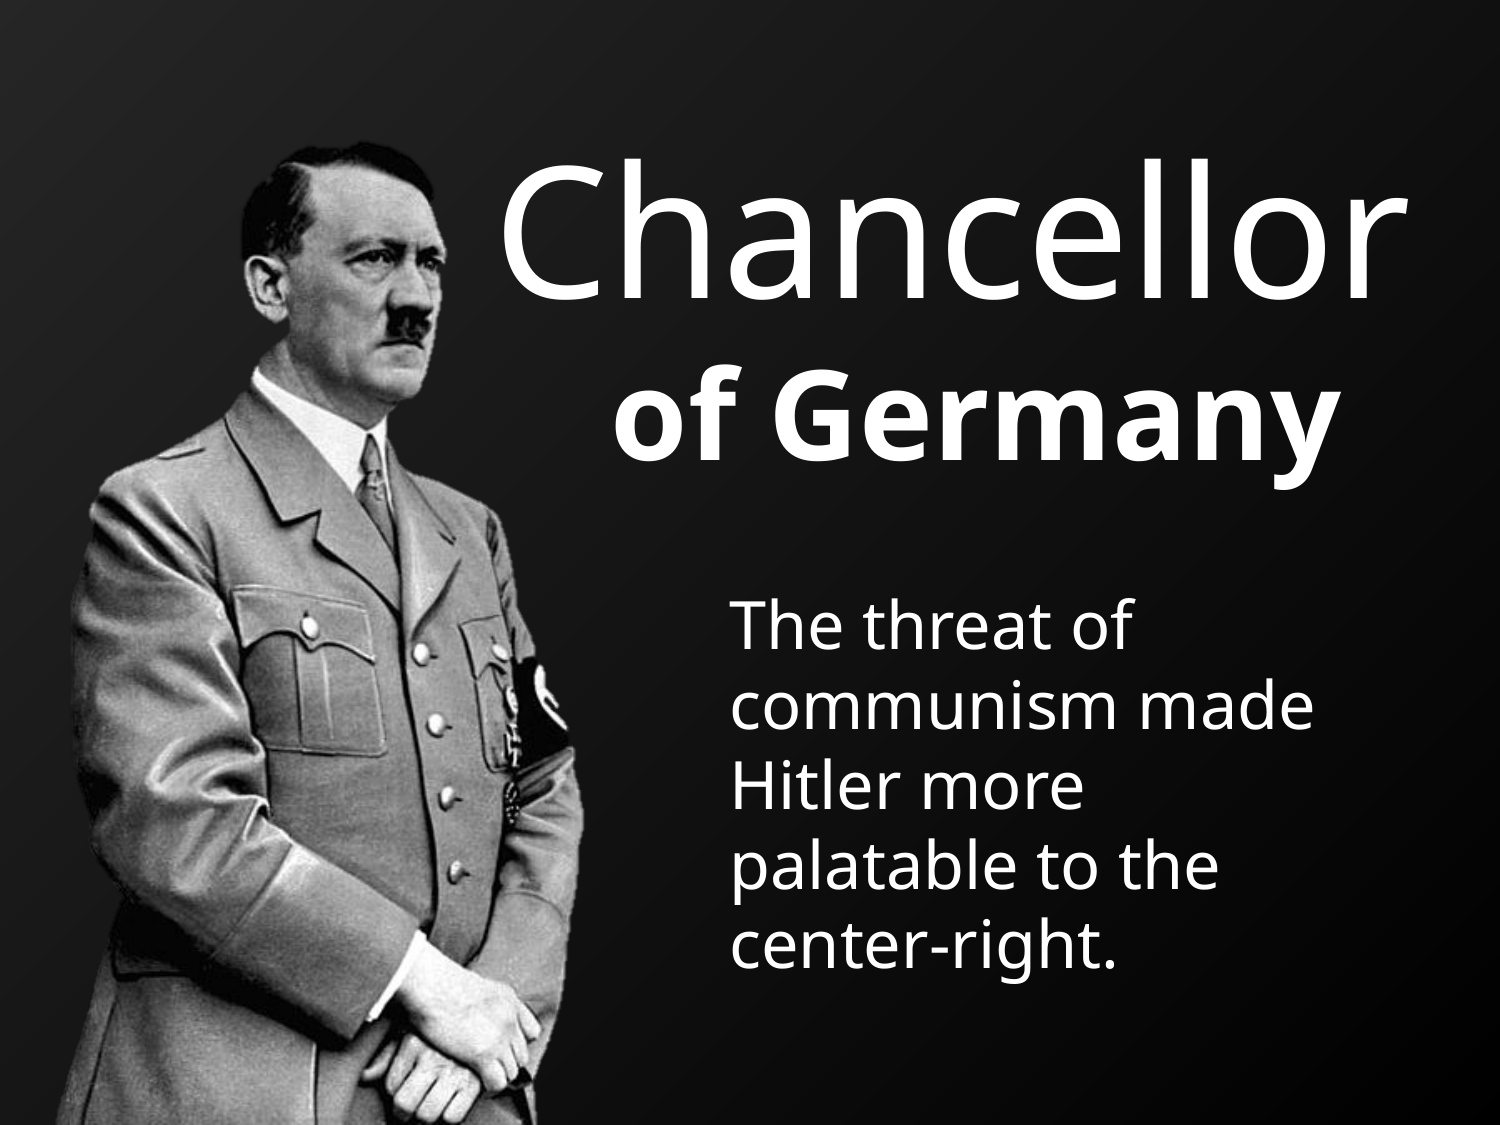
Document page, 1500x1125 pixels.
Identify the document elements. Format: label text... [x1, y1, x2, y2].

picture [0, 125, 632, 1125]
list The threat of communism made Hitler more palatable to the center-right. [714, 575, 1404, 1025]
title Chancellor of Germany [452, 45, 1500, 556]
